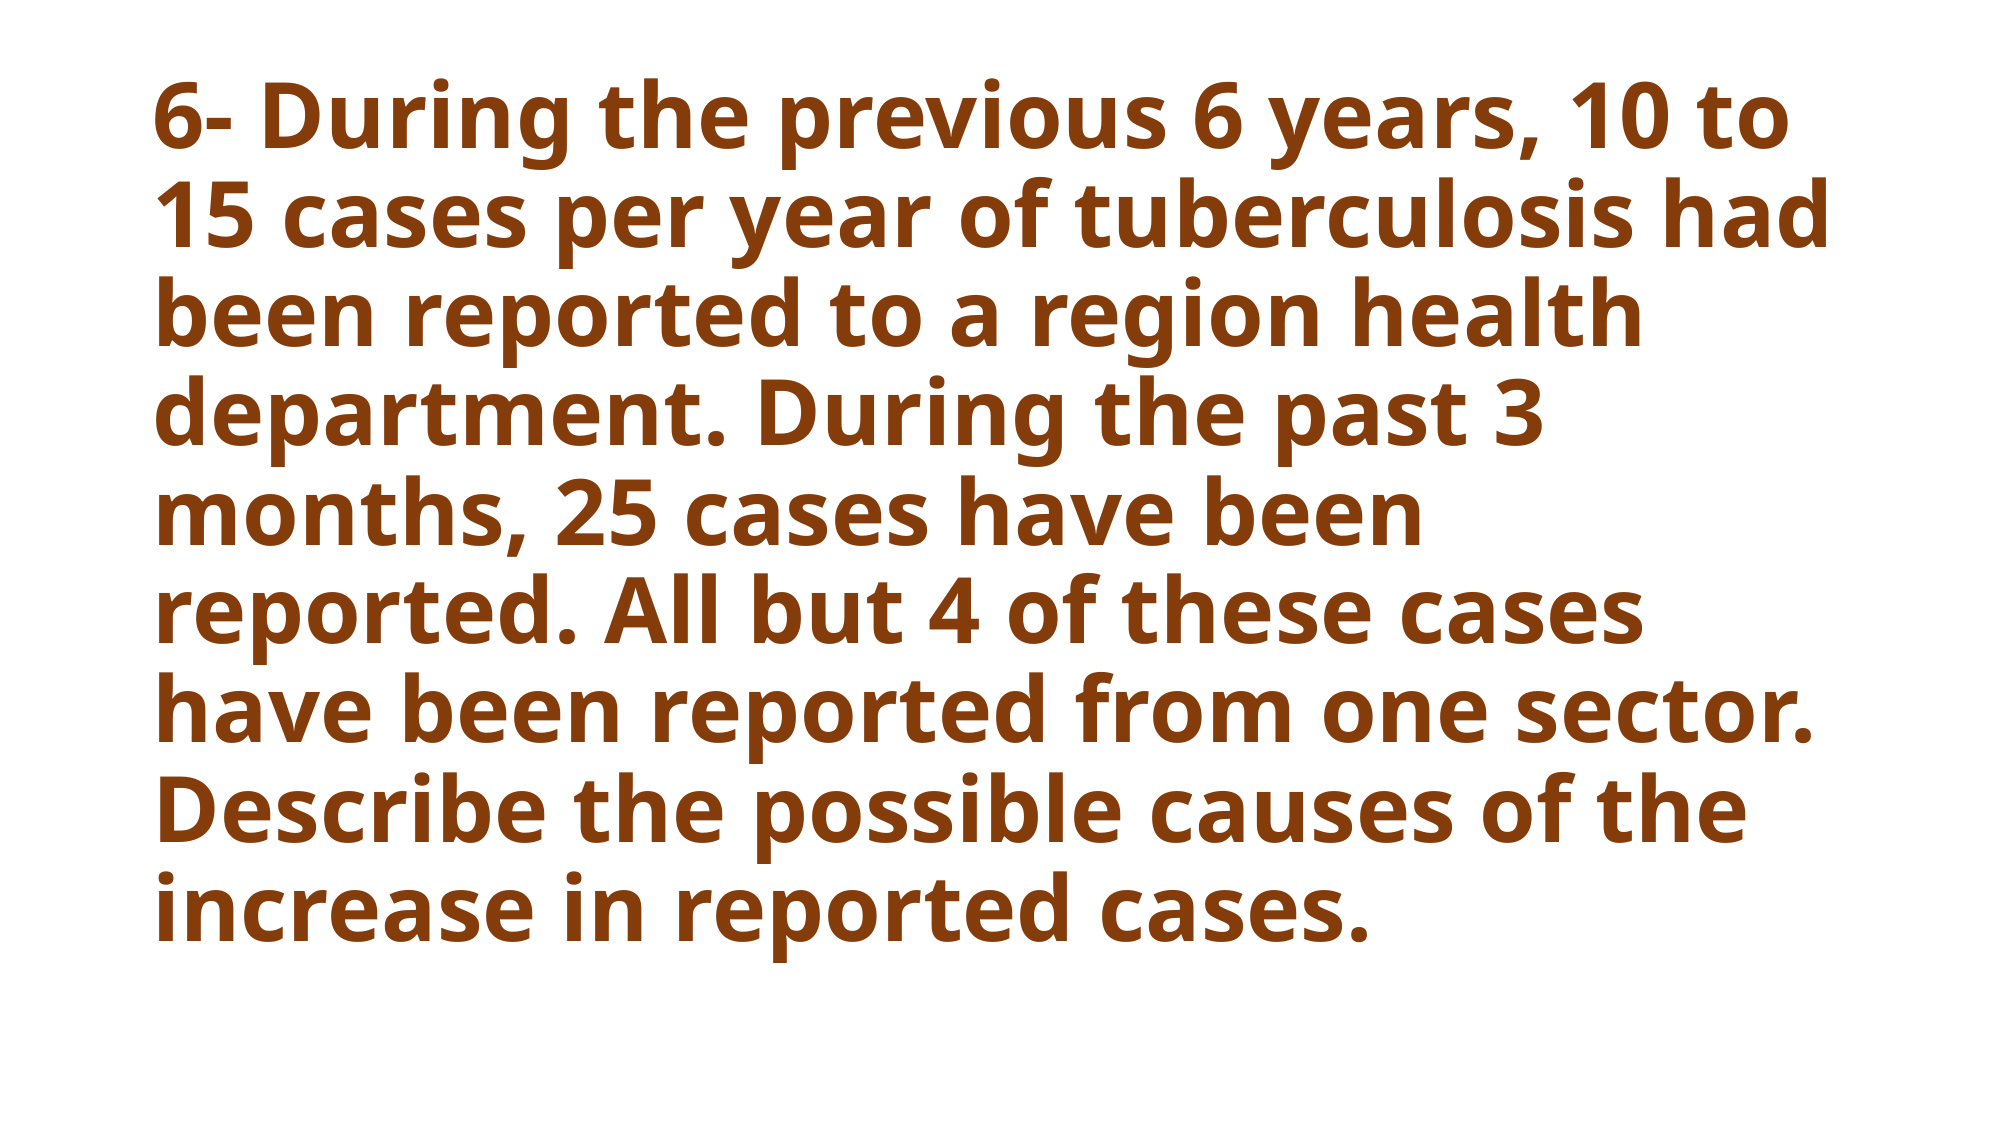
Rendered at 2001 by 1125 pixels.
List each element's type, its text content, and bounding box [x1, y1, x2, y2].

title 6- During the previous 6 years, 10 to 15 cases per year of tuberculosis had been reported to a region health department. During the past 3 months, 25 cases have been reported. All but 4 of these cases have been reported from one sector. Describe the possible causes of the increase in reported cases. [137, 59, 1863, 971]
